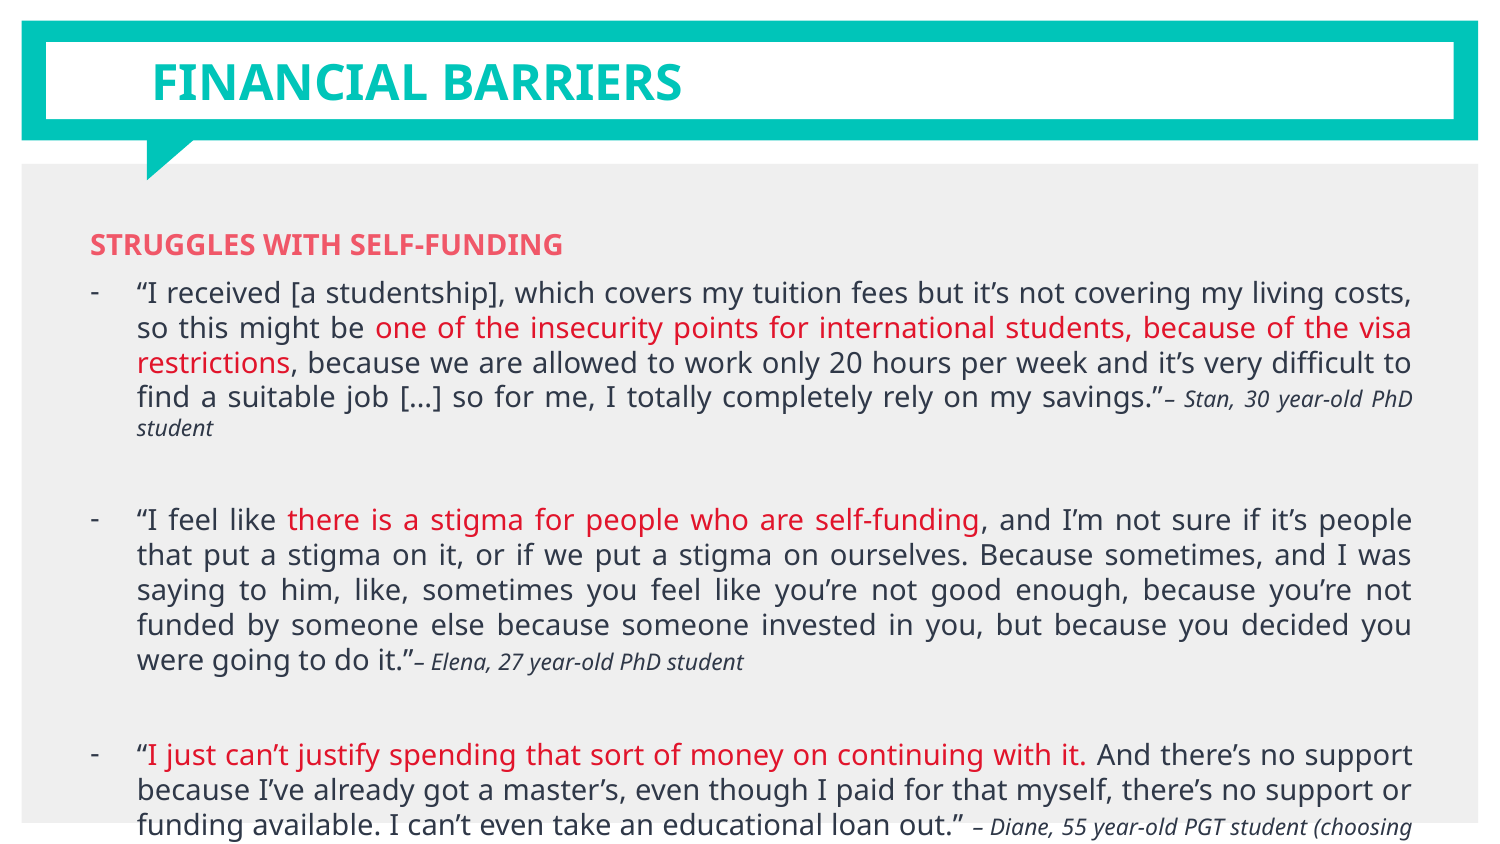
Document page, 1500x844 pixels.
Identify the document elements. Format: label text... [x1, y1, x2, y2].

text_box STRUGGLES WITH SELF-FUNDING “I received [a studentship], which covers my tuition fees but it’s not covering my living costs, so this might be one of the insecurity points for international students, because of the visa restrictions, because we are allowed to work only 20 hours per week and it’s very difficult to find a suitable job […] so for me, I totally completely rely on my savings.”– Stan, 30 year-old PhD student “I feel like there is a stigma for people who are self-funding, and I’m not sure if it’s people that put a stigma on it, or if we put a stigma on ourselves. Because sometimes, and I was saying to him, like, sometimes you feel like you’re not good enough, because you’re not funded by someone else because someone invested in you, but because you decided you were going to do it.”– Elena, 27 year-old PhD student “I just can’t justify spending that sort of money on continuing with it. And there’s no support because I’ve already got a master’s, even though I paid for that myself, there’s no support or funding available. I can’t even take an educational loan out.” – Diane, 55 year-old PGT student (choosing not to continue from certificate to MSc) [75, 211, 1429, 810]
title FINANCIAL BARRIERS [136, 20, 1441, 141]
